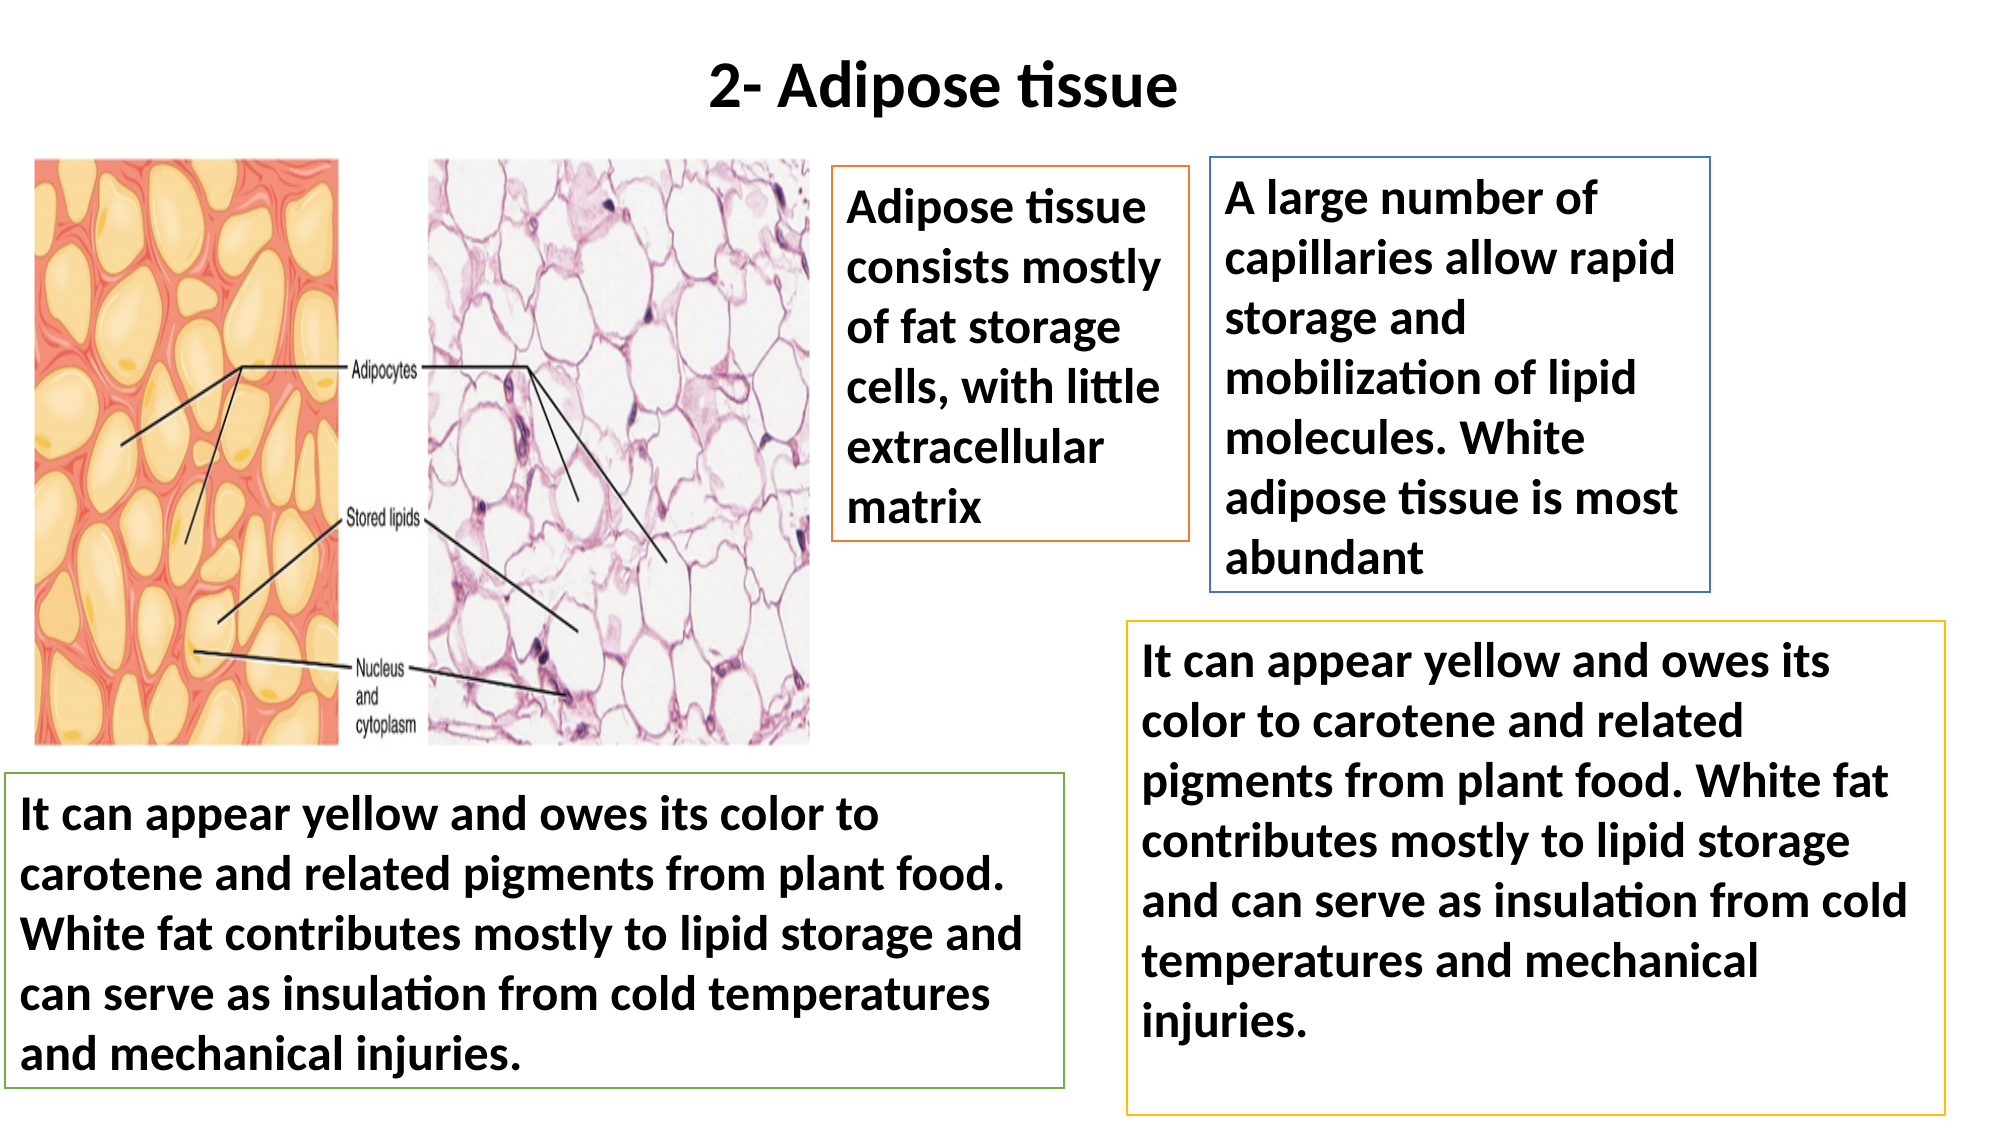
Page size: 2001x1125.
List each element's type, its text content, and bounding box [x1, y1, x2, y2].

text_box Adipose tissue consists mostly of fat storage cells, with little extracellular matrix [831, 165, 1190, 542]
text_box It can appear yellow and owes its color to carotene and related pigments from plant food. White fat contributes mostly to lipid storage and can serve as insulation from cold temperatures and mechanical injuries. [1126, 620, 1946, 1116]
text_box 2- Adipose tissue [693, 33, 1251, 129]
text_box It can appear yellow and owes its color to carotene and related pigments from plant food. White fat contributes mostly to lipid storage and can serve as insulation from cold temperatures and mechanical injuries. [4, 772, 1065, 1089]
text_box A large number of capillaries allow rapid storage and mobilization of lipid molecules. White adipose tissue is most abundant [1209, 156, 1711, 593]
picture [33, 157, 811, 748]
